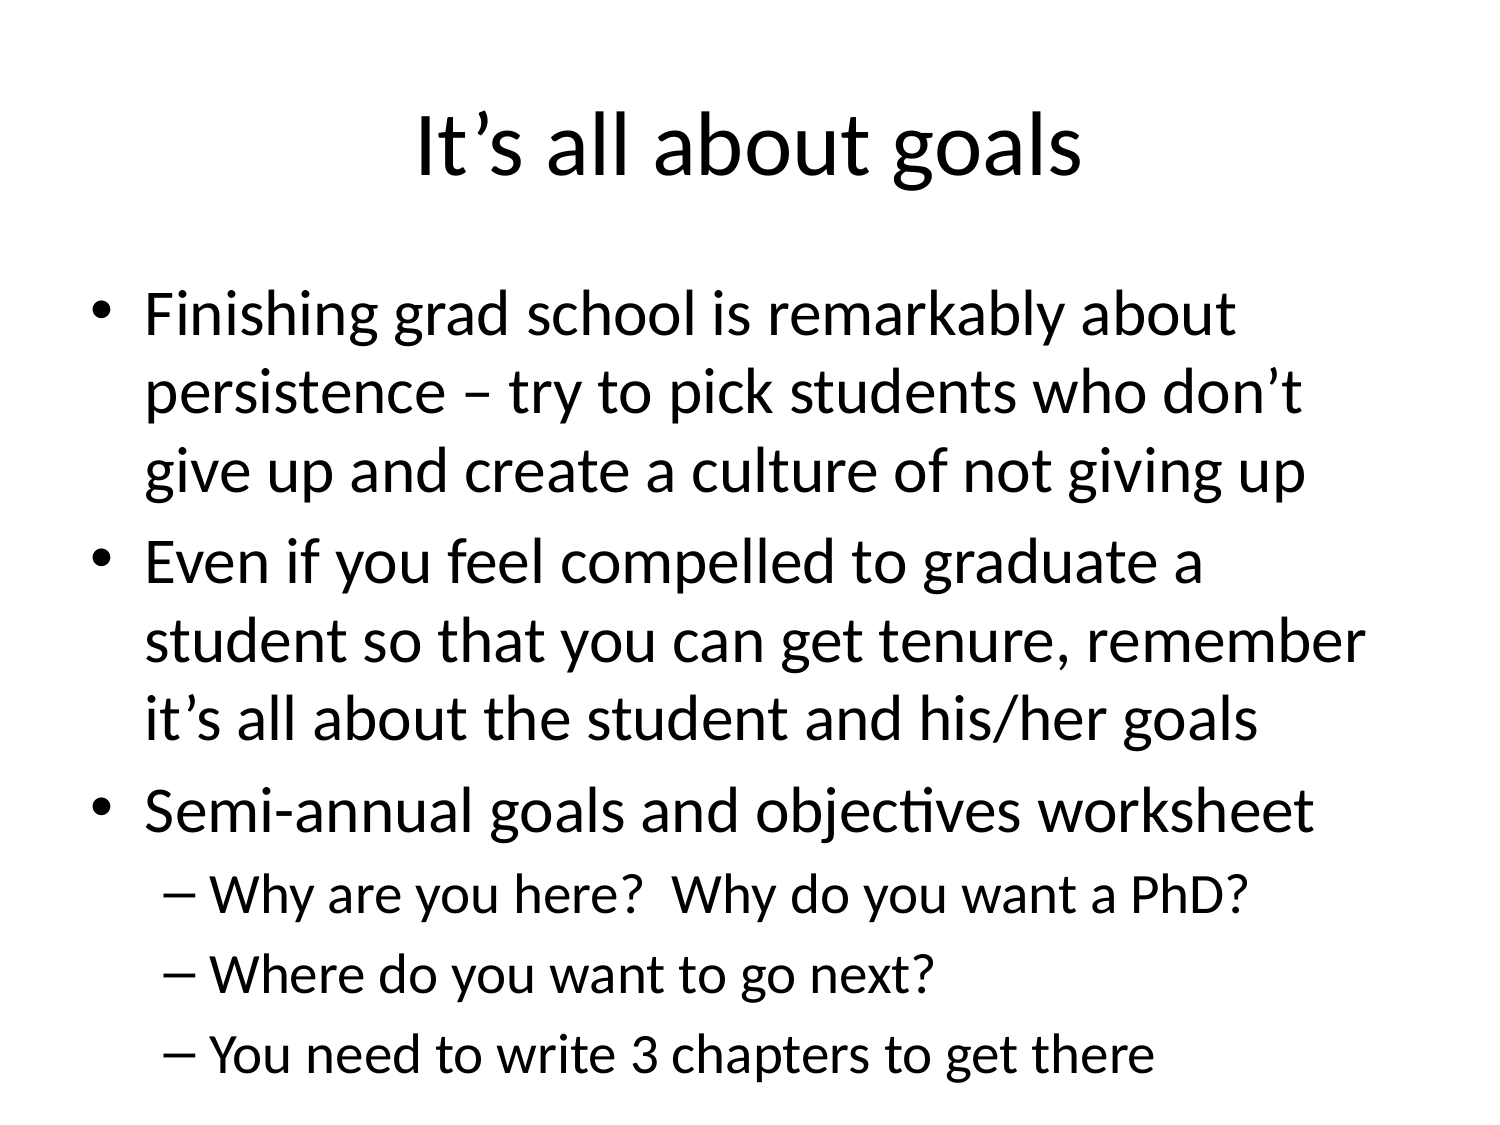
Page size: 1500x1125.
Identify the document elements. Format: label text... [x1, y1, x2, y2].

list Finishing grad school is remarkably about persistence – try to pick students who don’t give up and create a culture of not giving up Even if you feel compelled to graduate a student so that you can get tenure, remember it’s all about the student and his/her goals Semi-annual goals and objectives worksheet Why are you here? Why do you want a PhD? Where do you want to go next? You need to write 3 chapters to get there [75, 262, 1425, 1100]
title It’s all about goals [75, 45, 1425, 233]
